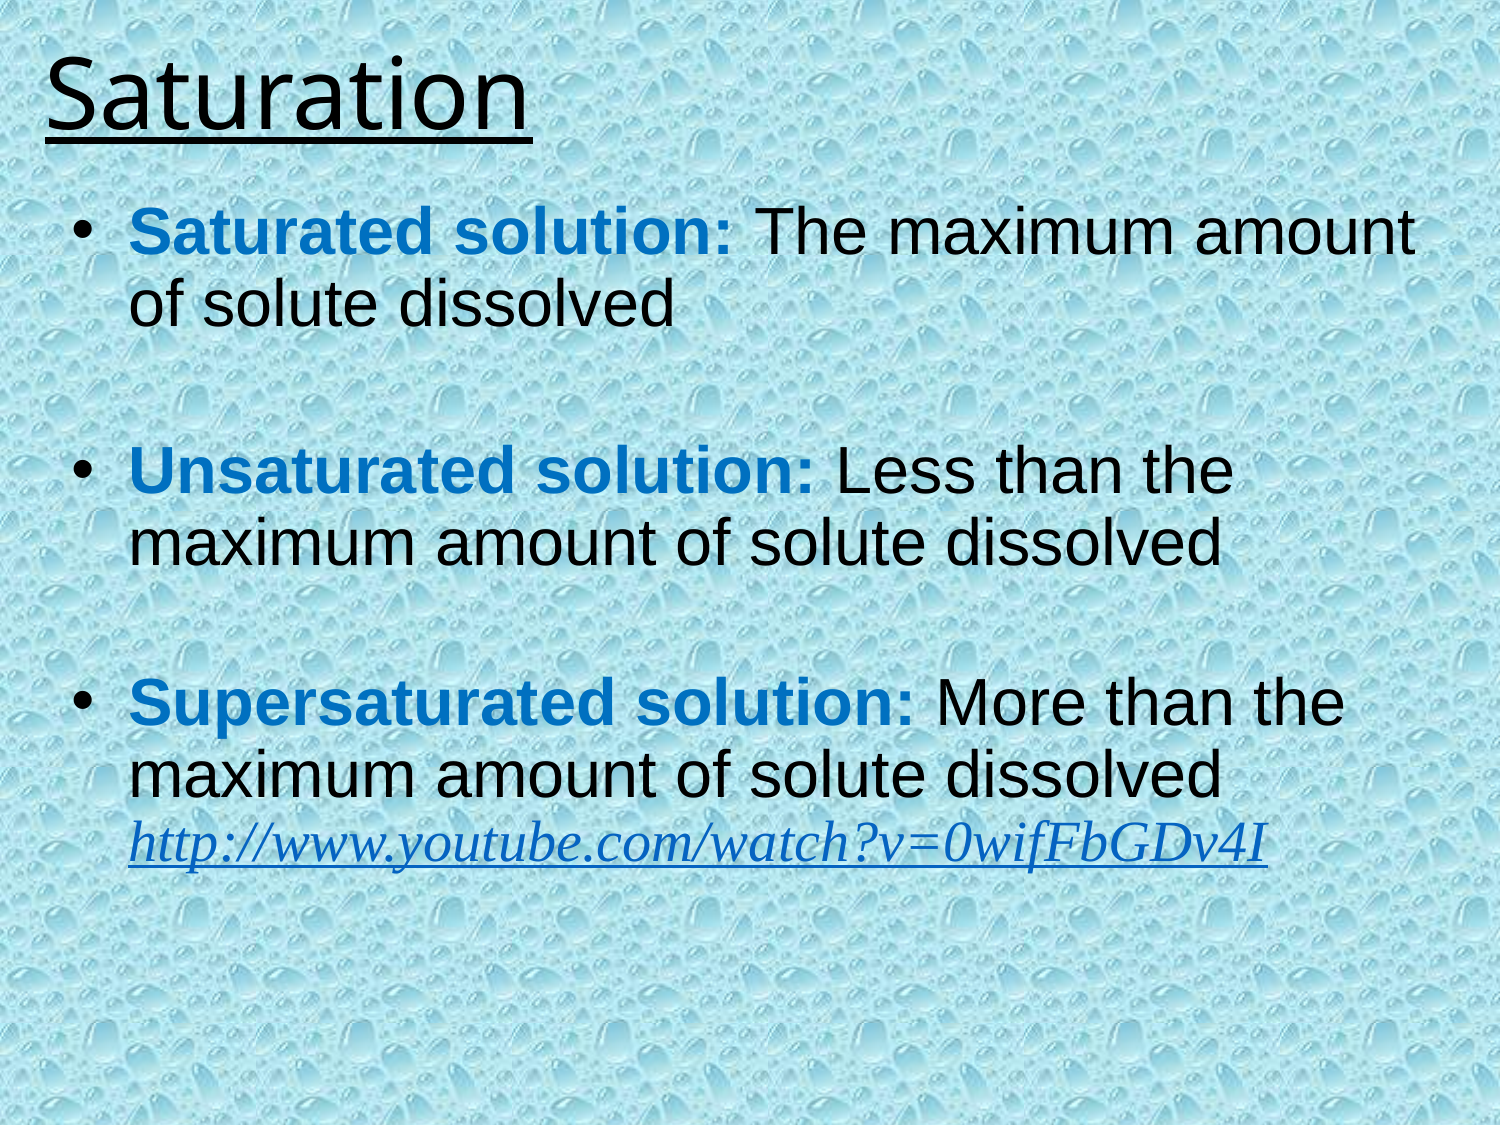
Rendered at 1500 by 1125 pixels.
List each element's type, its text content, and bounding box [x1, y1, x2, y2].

picture [0, 0, 1500, 1125]
title Saturation [29, 34, 625, 160]
list Saturated solution: The maximum amount of solute dissolved Unsaturated solution: Less than the maximum amount of solute dissolved Supersaturated solution: More than the maximum amount of solute dissolved http://www.youtube.com/watch?v=0wifFbGDv4I [56, 189, 1449, 755]
